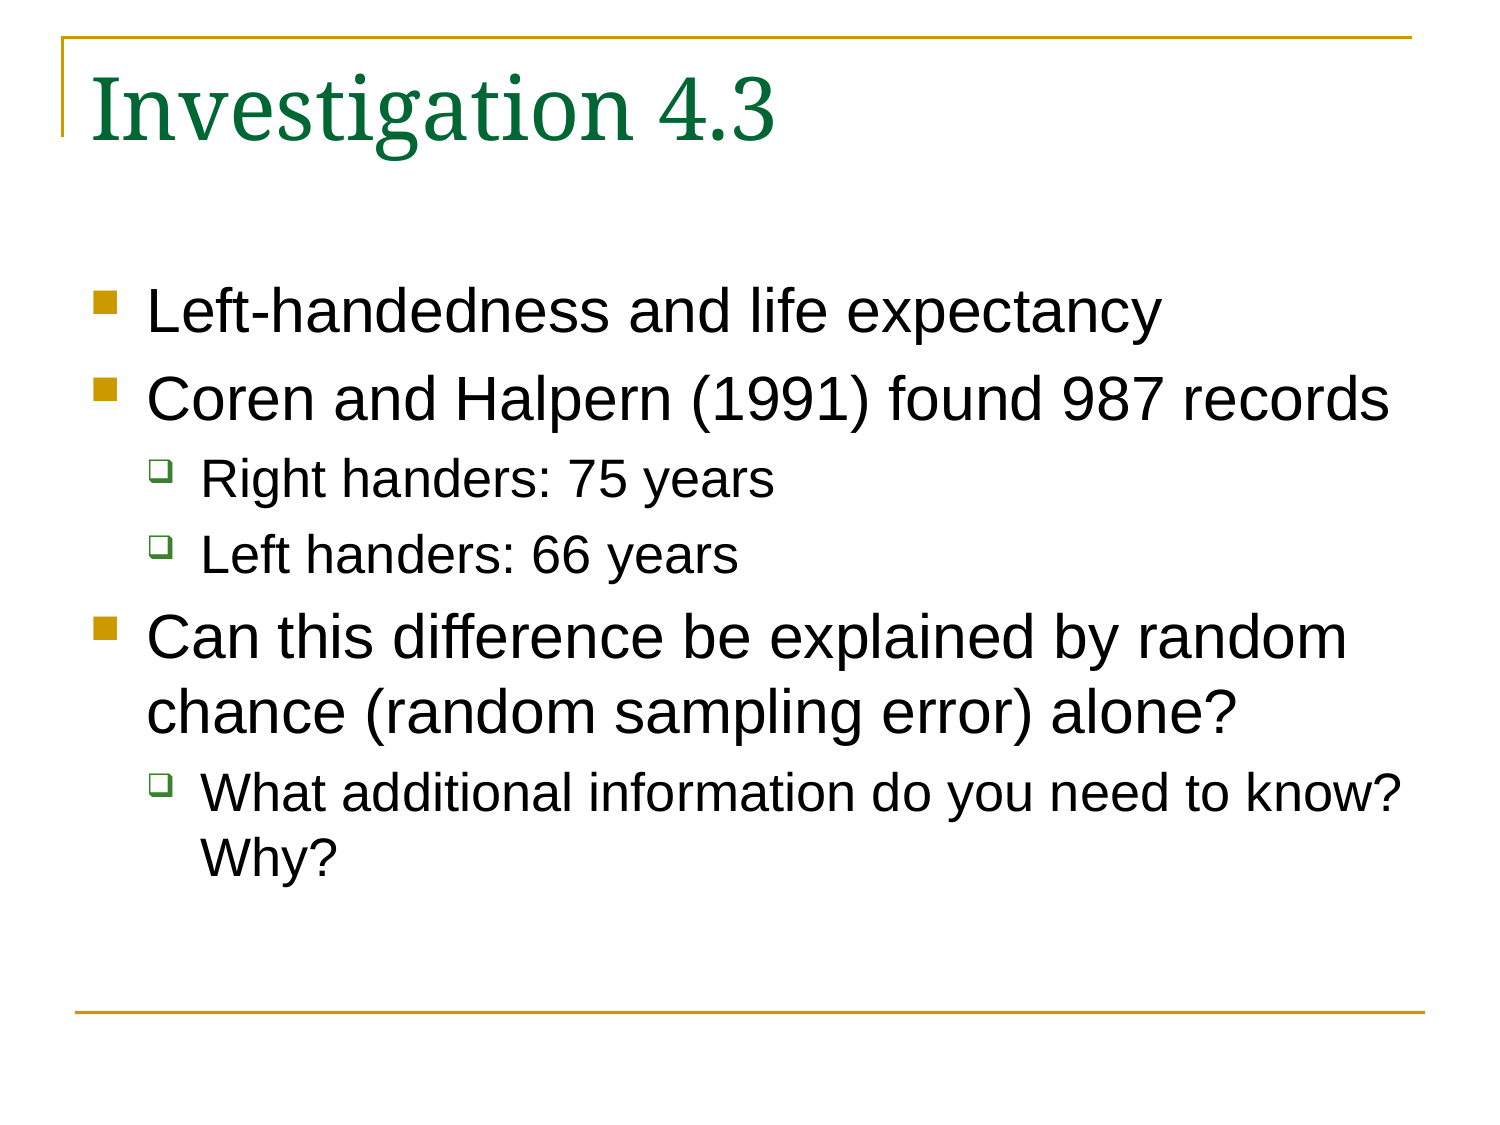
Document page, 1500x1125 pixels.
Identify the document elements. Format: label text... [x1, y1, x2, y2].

title Investigation 4.3 [75, 45, 1425, 233]
list Left-handedness and life expectancy Coren and Halpern (1991) found 987 records Right handers: 75 years Left handers: 66 years Can this difference be explained by random chance (random sampling error) alone? What additional information do you need to know? Why? [75, 262, 1425, 1006]
